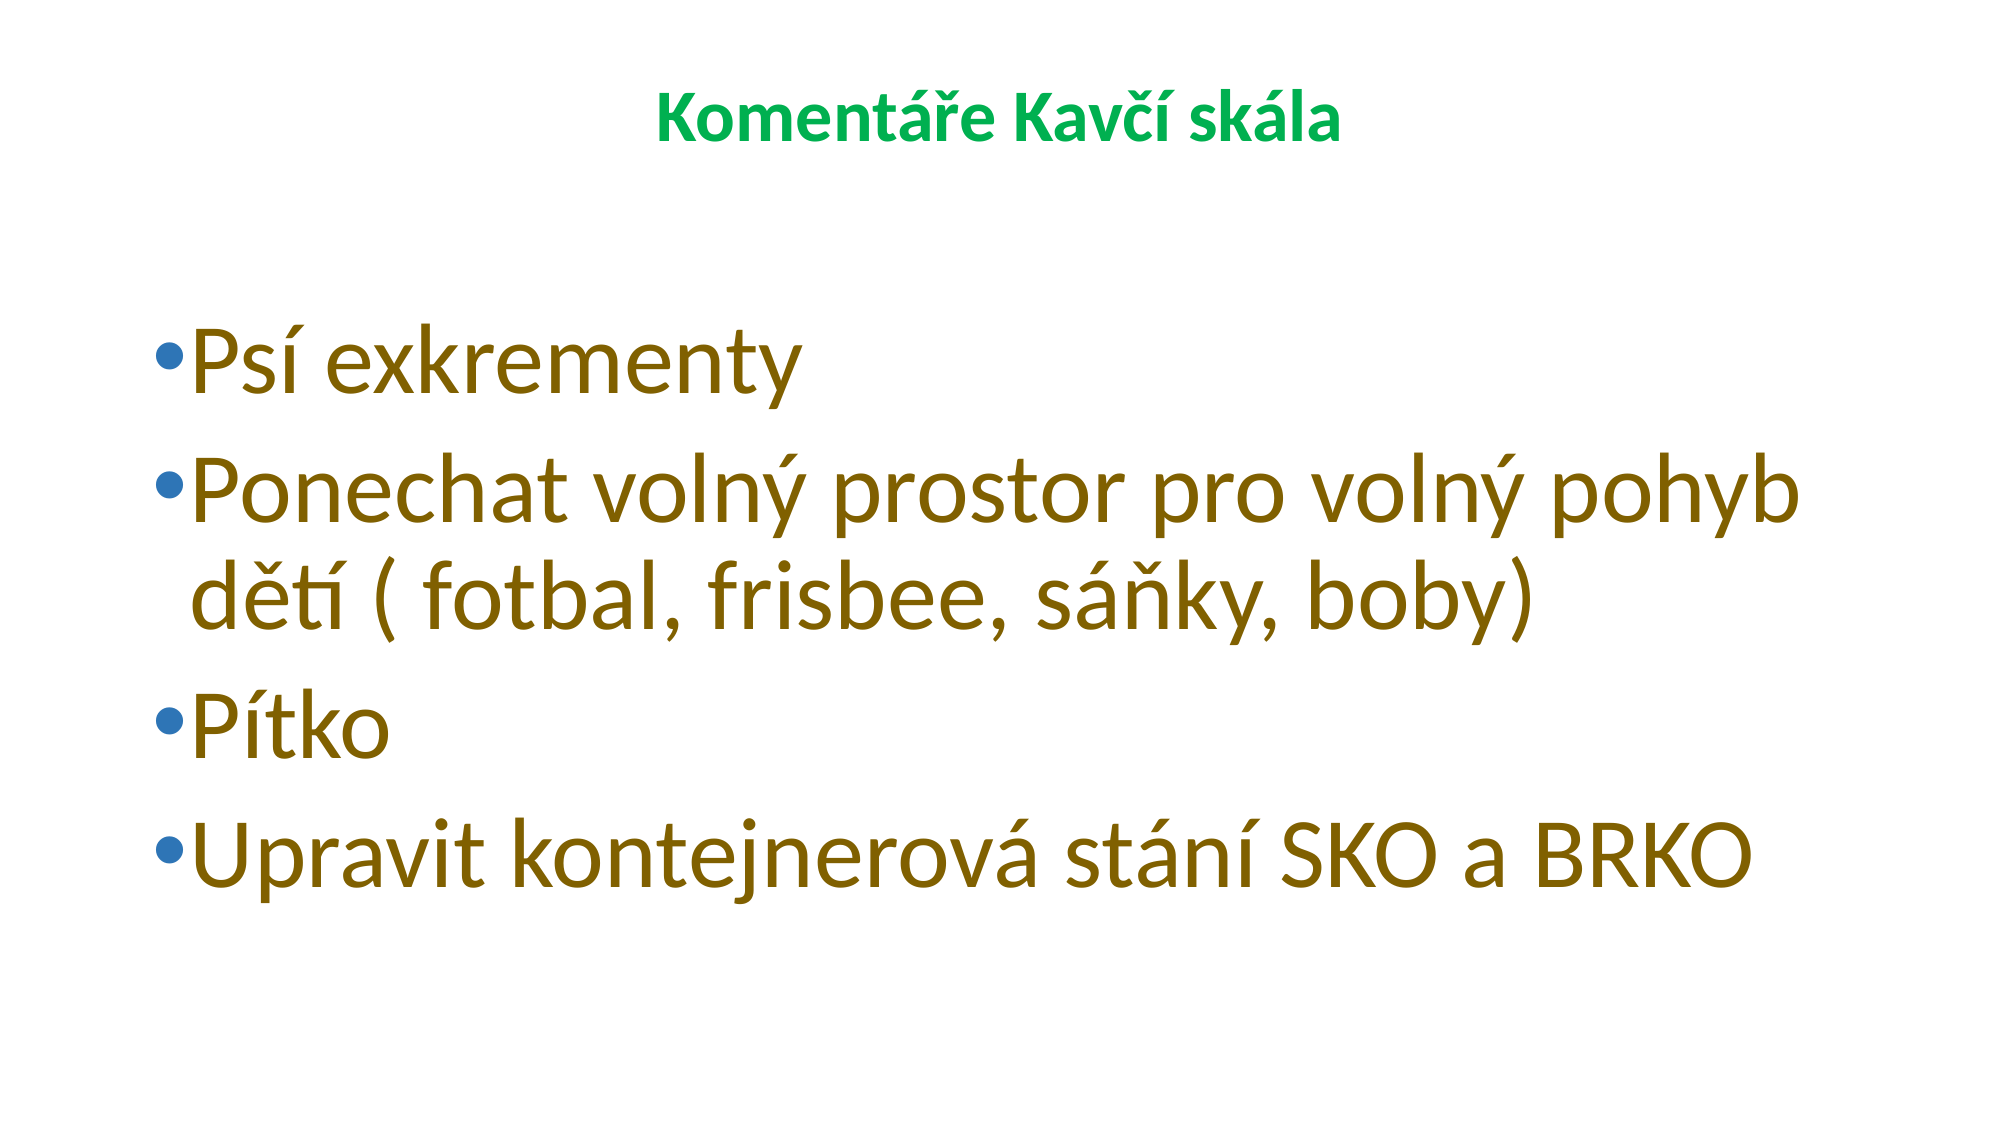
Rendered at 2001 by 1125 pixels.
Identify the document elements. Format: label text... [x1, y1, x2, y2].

title Komentáře Kavčí skála [137, 59, 1863, 165]
list Psí exkrementy Ponechat volný prostor pro volný pohyb dětí ( fotbal, frisbee, sáňky, boby) Pítko Upravit kontejnerová stání SKO a BRKO [137, 299, 1863, 1014]
